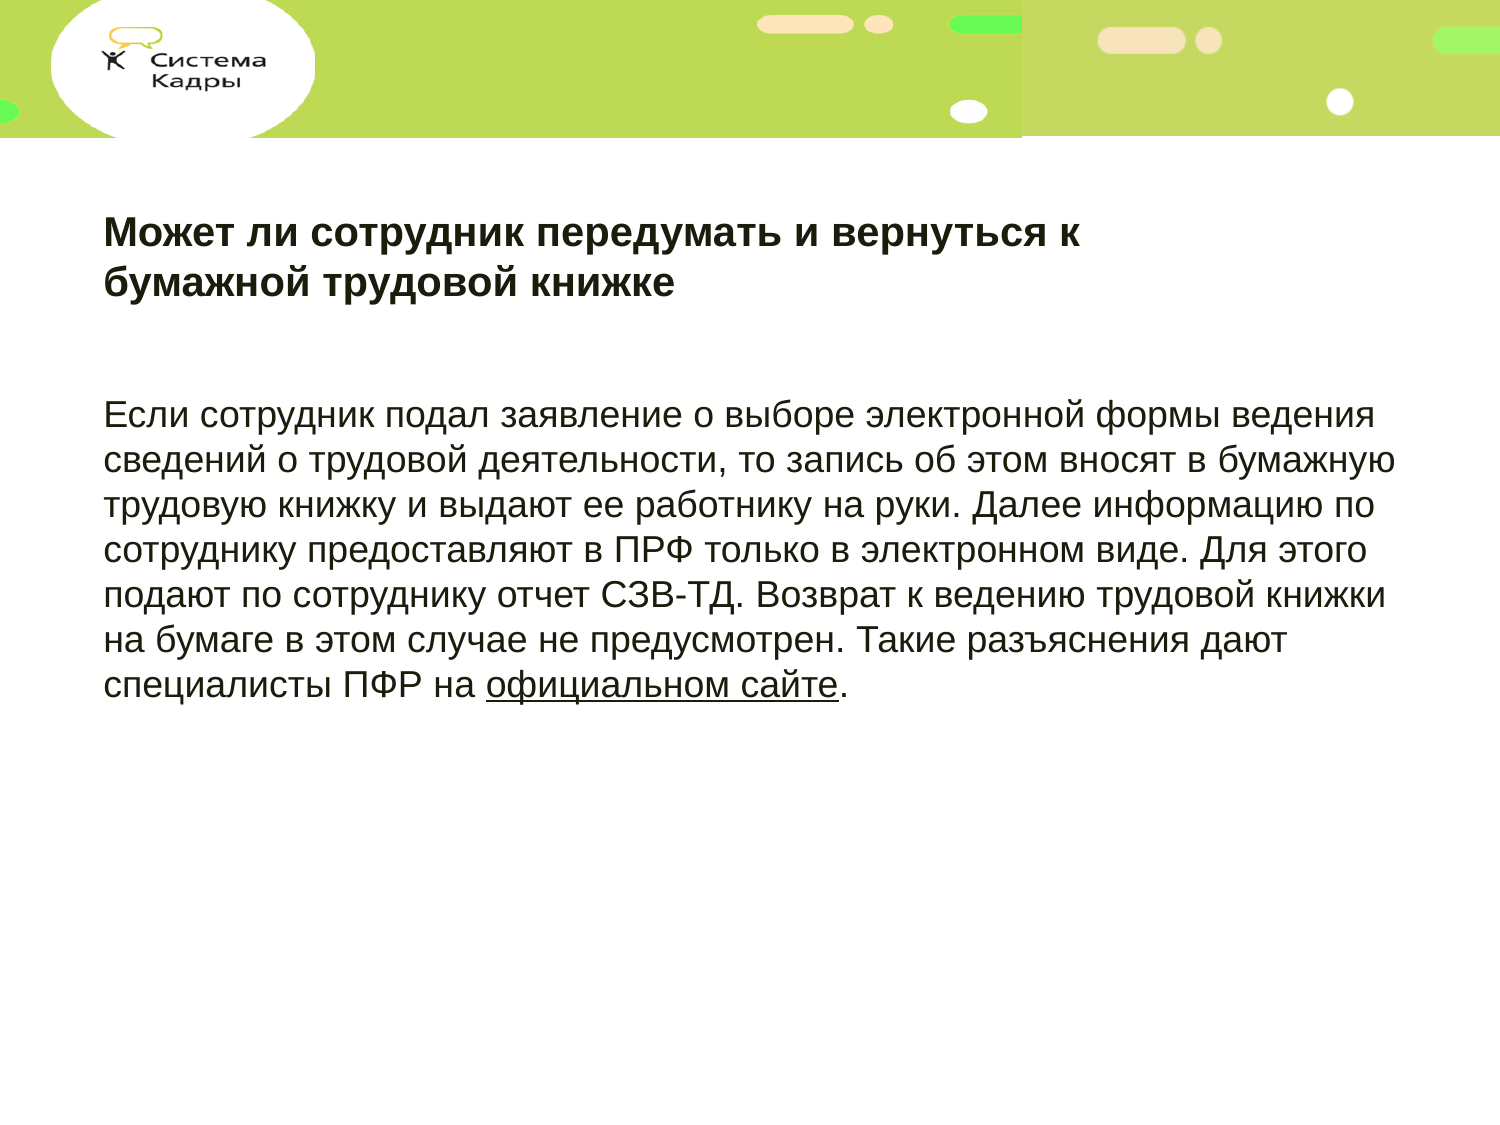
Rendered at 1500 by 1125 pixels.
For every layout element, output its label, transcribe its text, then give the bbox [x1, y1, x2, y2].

list Если сотрудник подал заявление о выборе электронной формы ведения сведений о трудовой деятельности, то запись об этом вносят в бумажную трудовую книжку и выдают ее работнику на руки. Далее информацию по сотруднику предоставляют в ПРФ только в электронном виде. Для этого подают по сотруднику отчет СЗВ-ТД. Возврат к ведению трудовой книжки на бумаге в этом случае не предусмотрен. Такие разъяснения дают специалисты ПФР на официальном сайте. [88, 338, 1424, 1012]
title Может ли сотрудник передумать и вернуться к бумажной трудовой книжке [88, 196, 1235, 315]
picture [0, 0, 1500, 138]
